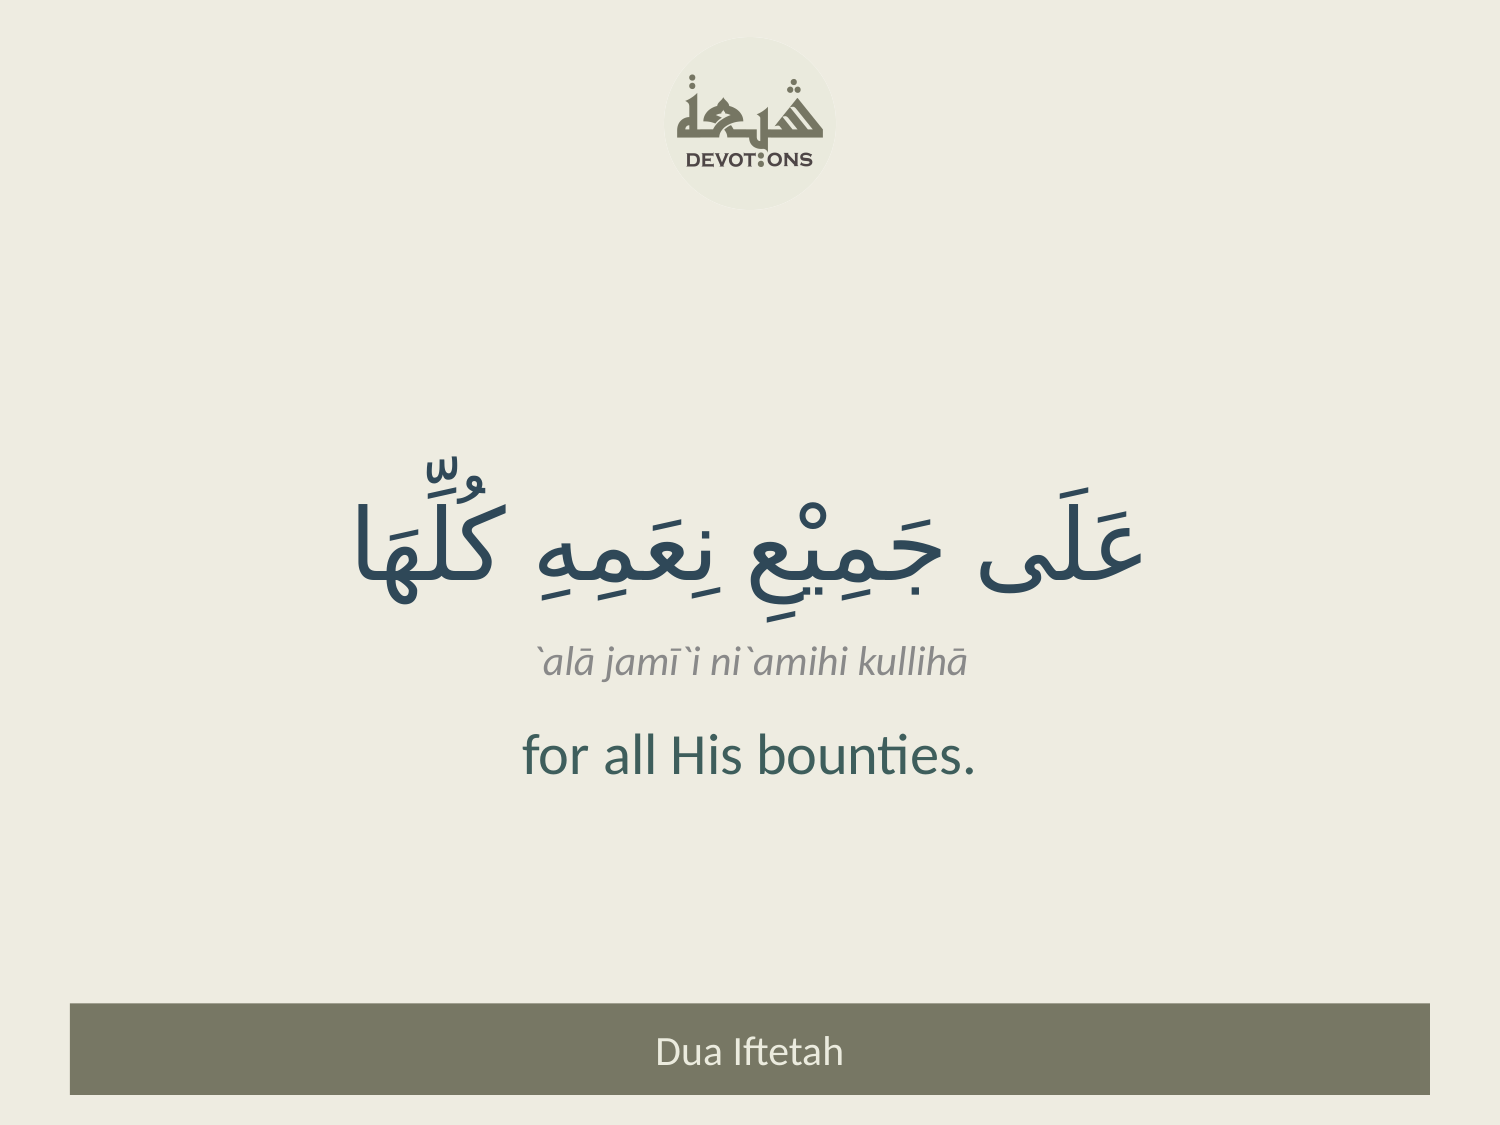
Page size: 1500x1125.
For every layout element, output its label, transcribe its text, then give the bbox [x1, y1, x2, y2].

list Dua Iftetah [69, 1003, 1430, 1095]
list عَلَى جَمِيْعِ نِعَمِهِ كُلِّهَا `alā jamī`i ni`amihi kullihā for all His bounties. [69, 203, 1430, 1003]
picture [656, 29, 844, 203]
